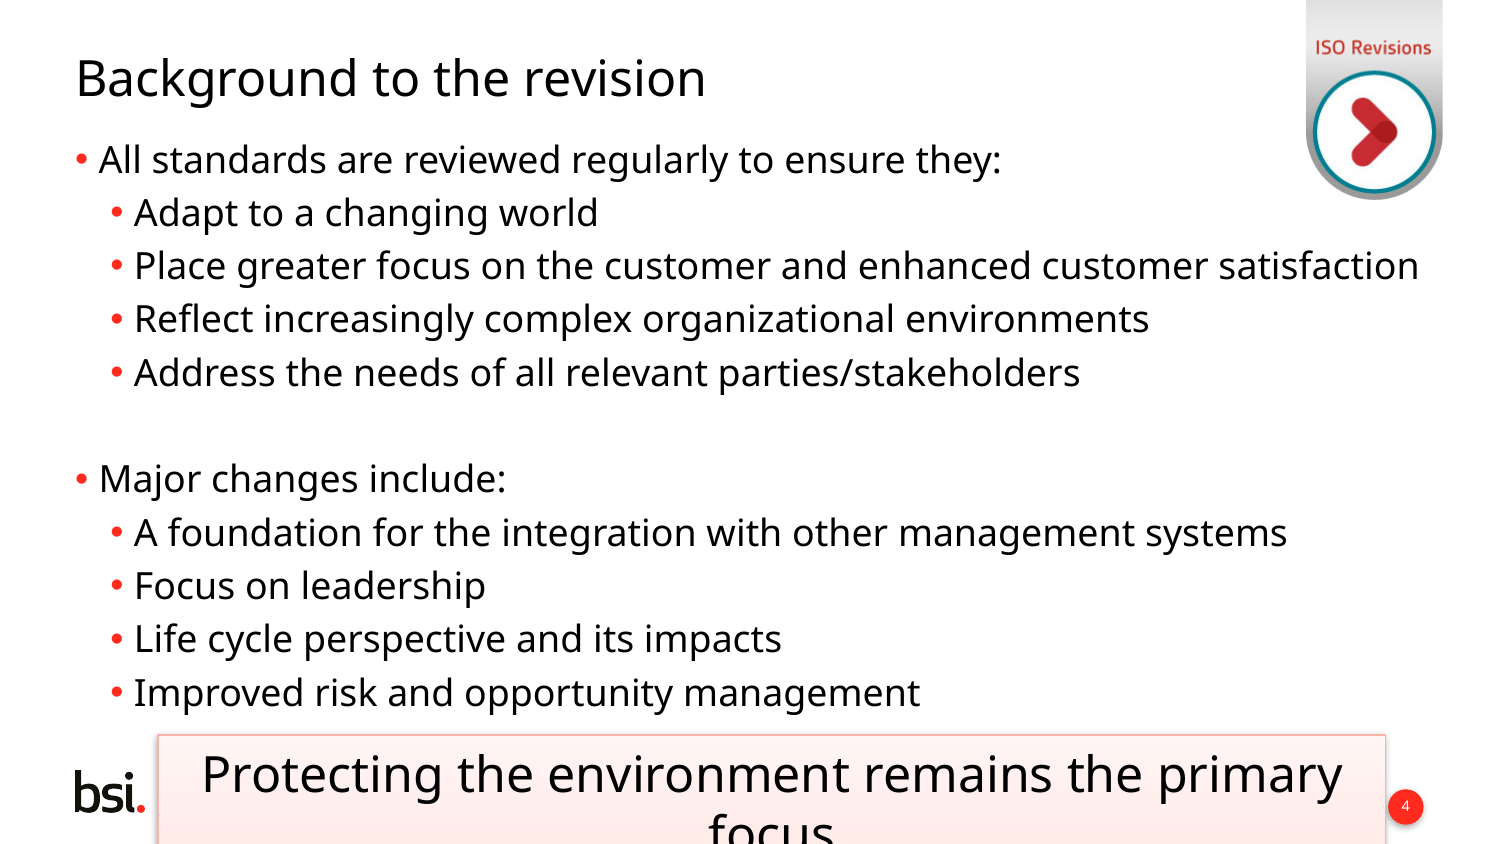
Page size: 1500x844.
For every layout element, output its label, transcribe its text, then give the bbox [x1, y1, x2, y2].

text_box Protecting the environment remains the primary focus [157, 734, 1386, 844]
picture [75, 770, 145, 813]
title Background to the revision [75, 46, 1300, 106]
picture [1305, 0, 1443, 203]
list All standards are reviewed regularly to ensure they: Adapt to a changing world Place greater focus on the customer and enhanced customer satisfaction Reflect increasingly complex organizational environments Address the needs of all relevant parties/stakeholders Major changes include: A foundation for the integration with other management systems Focus on leadership Life cycle perspective and its impacts Improved risk and opportunity management [75, 135, 1425, 718]
